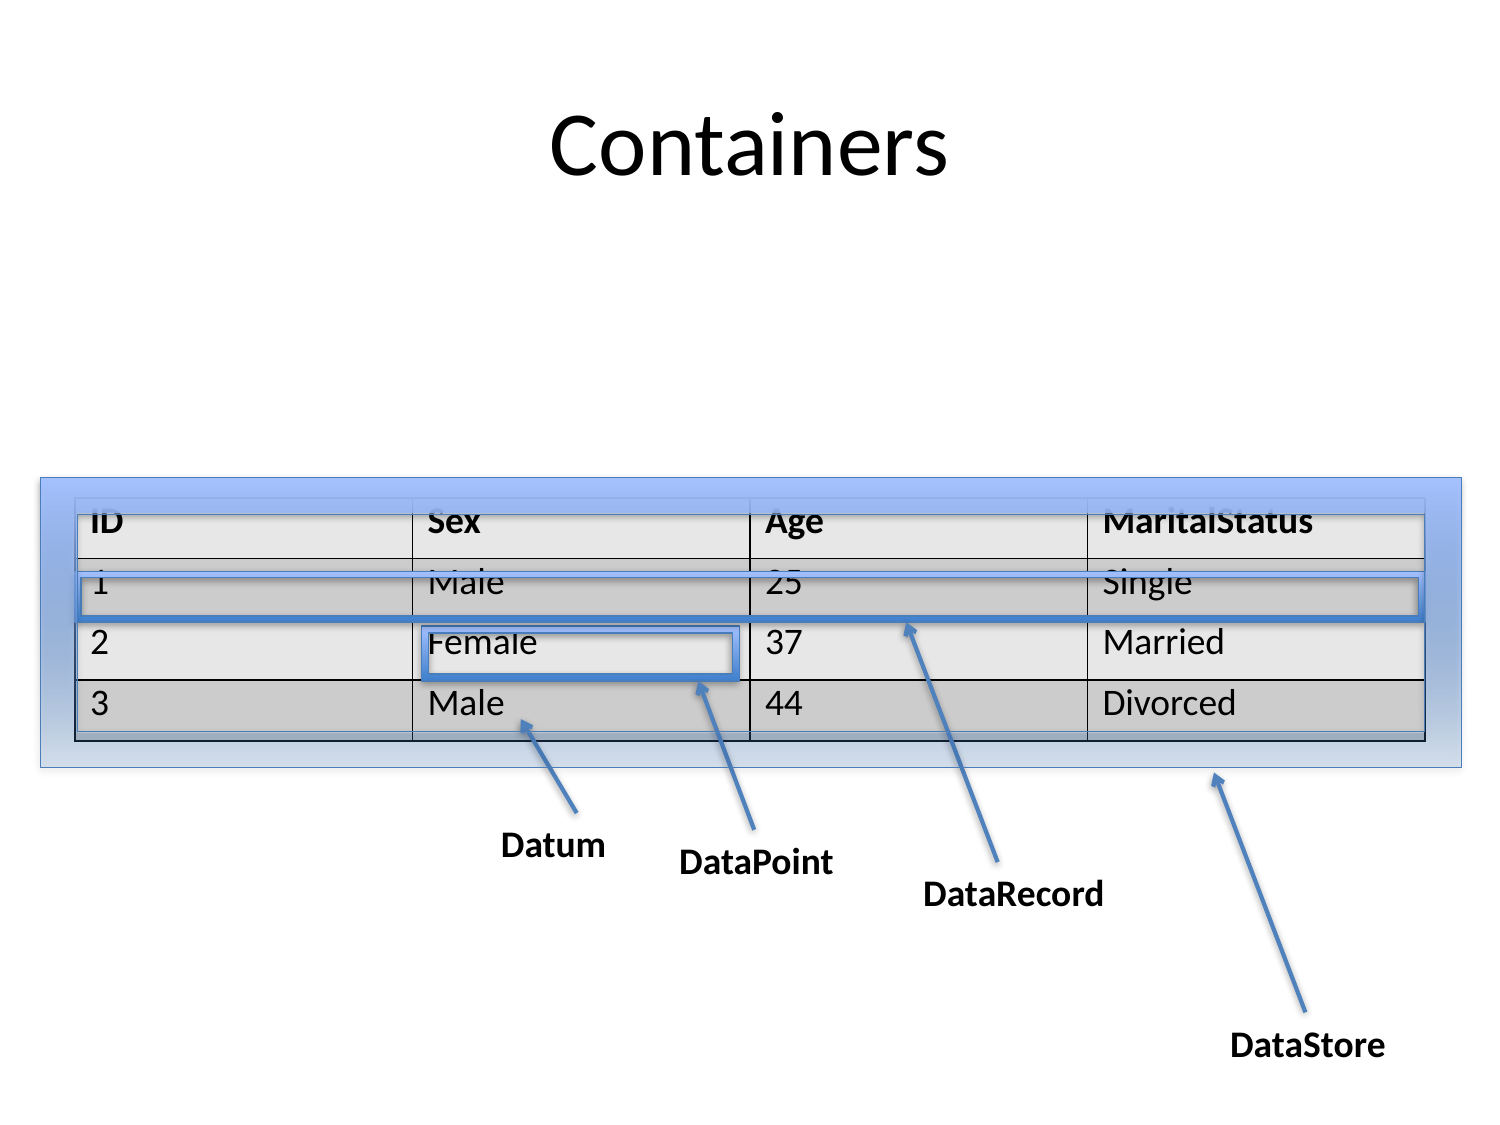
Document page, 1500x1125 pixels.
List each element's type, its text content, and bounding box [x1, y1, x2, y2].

title Containers [75, 45, 1425, 233]
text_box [40, 477, 1462, 1074]
